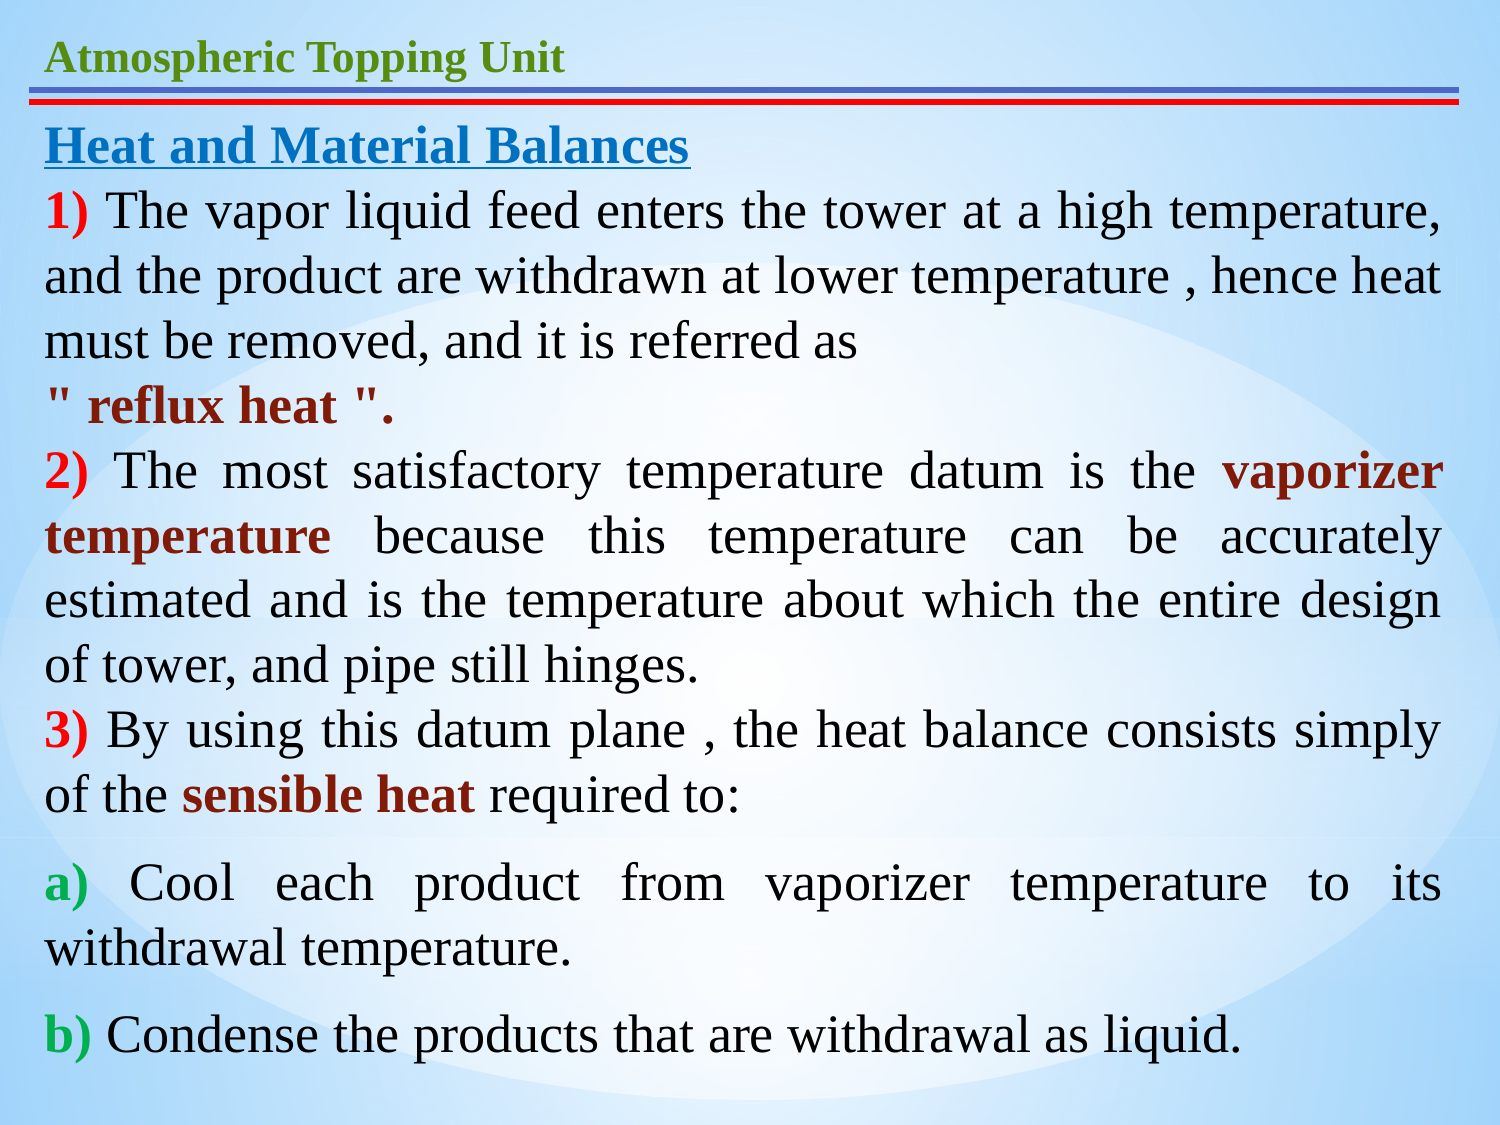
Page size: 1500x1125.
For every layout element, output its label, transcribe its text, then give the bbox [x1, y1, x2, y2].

text_box Heat and Material Balances 1) The vapor liquid feed enters the tower at a high temperature, and the product are withdrawn at lower temperature , hence heat must be removed, and it is referred as " reflux heat ". 2) The most satisfactory temperature datum is the vaporizer temperature because this temperature can be accurately estimated and is the temperature about which the entire design of tower, and pipe still hinges. 3) By using this datum plane , the heat balance consists simply of the sensible heat required to: a) Cool each product from vaporizer temperature to its withdrawal temperature. b) Condense the products that are withdrawal as liquid. [29, 109, 1459, 1071]
text_box Atmospheric Topping Unit [17, 19, 617, 89]
